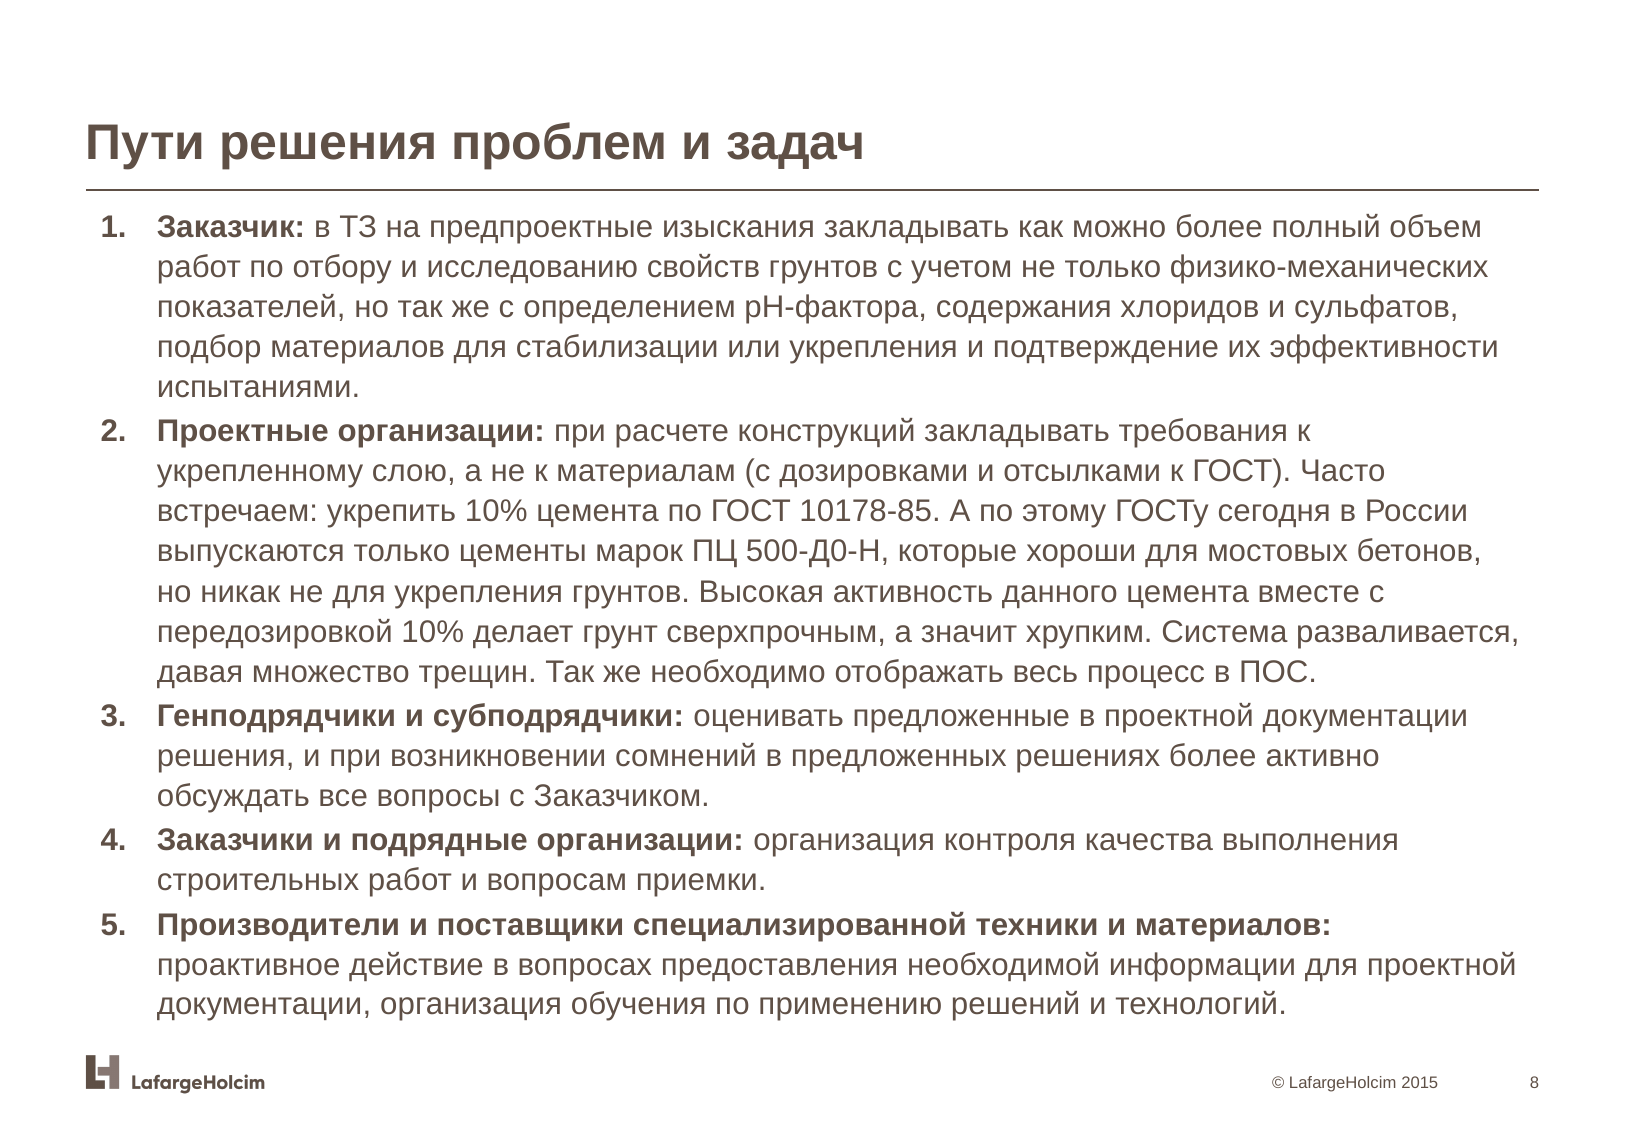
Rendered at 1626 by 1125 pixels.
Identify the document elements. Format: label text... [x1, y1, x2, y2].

title Пути решения проблем и задач [85, 30, 1539, 171]
text_box Заказчик: в ТЗ на предпроектные изыскания закладывать как можно более полный объем работ по отбору и исследованию свойств грунтов с учетом не только физико-механических показателей, но так же с определением рН-фактора, содержания хлоридов и сульфатов, подбор материалов для стабилизации или укрепления и подтверждение их эффективности испытаниями. Проектные организации: при расчете конструкций закладывать требования к укрепленному слою, а не к материалам (с дозировками и отсылками к ГОСТ). Часто встречаем: укрепить 10% цемента по ГОСТ 10178-85. А по этому ГОСТу сегодня в России выпускаются только цементы марок ПЦ 500-Д0-Н, которые хороши для мостовых бетонов, но никак не для укрепления грунтов. Высокая активность данного цемента вместе с передозировкой 10% делает грунт сверхпрочным, а значит хрупким. Система разваливается, давая множество трещин. Так же необходимо отображать весь процесс в ПОС. Генподрядчики и субподрядчики: оценивать предложенные в проектной документации решения, и при возникновении сомнений в предложенных решениях более активно обсуждать все вопросы с Заказчиком. Заказчики и подрядные организации: организация контроля качества выполнения строительных работ и вопросам приемки. Производители и поставщики специализированной техники и материалов: проактивное действие в вопросах предоставления необходимой информации для проектной документации, организация обучения по применению решений и технологий. [85, 196, 1539, 1029]
slide_number 8 [1468, 1064, 1539, 1093]
